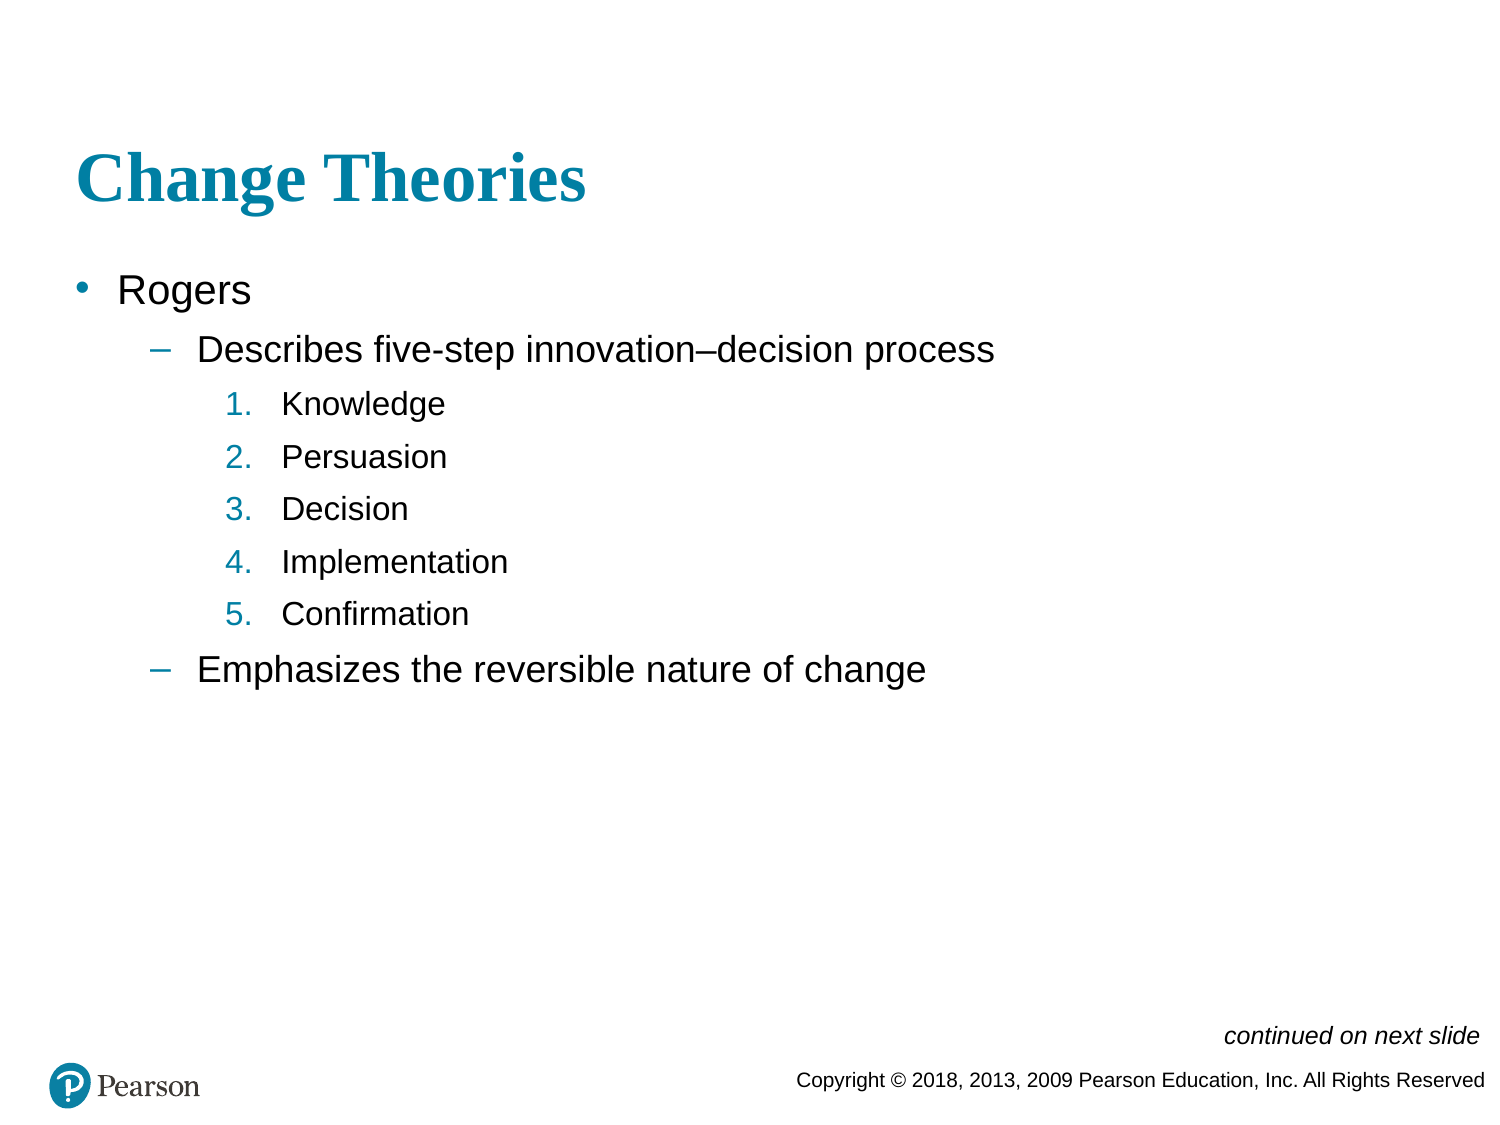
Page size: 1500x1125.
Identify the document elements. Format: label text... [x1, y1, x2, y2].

title Change Theories [75, 35, 1425, 216]
list Rogers Describes five-step innovation–decision process Knowledge Persuasion Decision Implementation Confirmation Emphasizes the reversible nature of change [75, 262, 1425, 1005]
text_box continued on next slide [1209, 1012, 1496, 1058]
